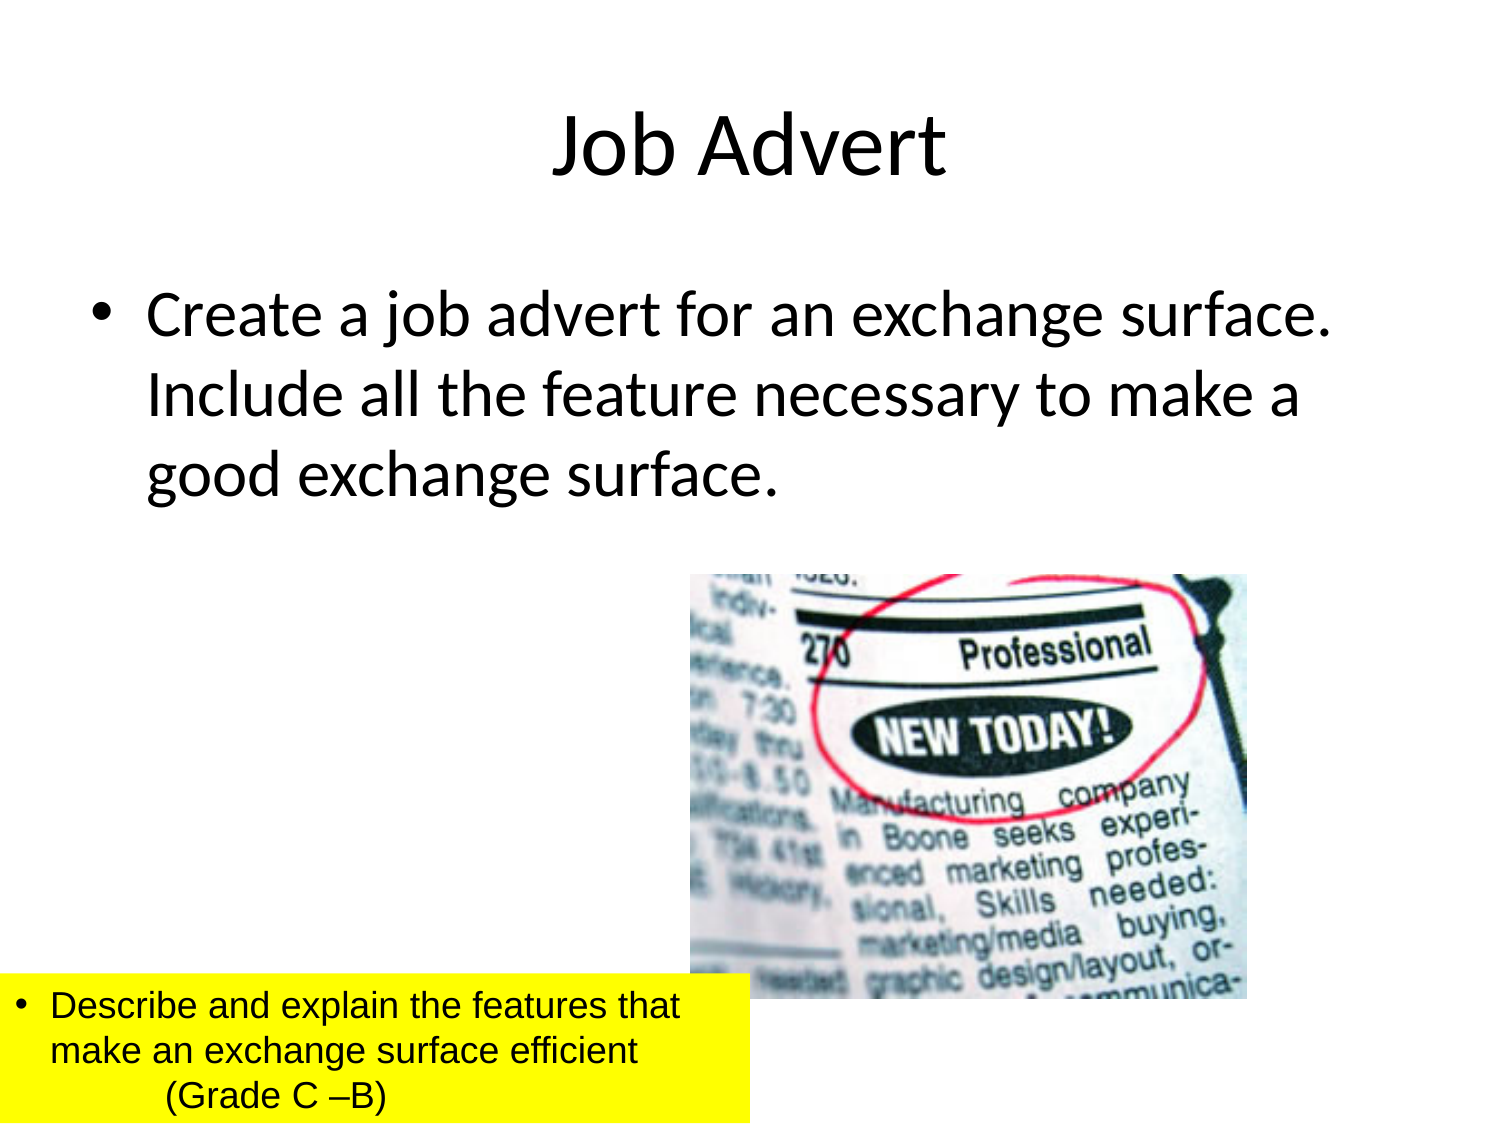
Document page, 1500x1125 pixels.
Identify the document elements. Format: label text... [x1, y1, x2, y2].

picture [690, 573, 1247, 999]
title Job Advert [75, 45, 1425, 233]
text_box Describe and explain the features that make an exchange surface efficient (Grade C –B) [0, 973, 750, 1124]
list Create a job advert for an exchange surface. Include all the feature necessary to make a good exchange surface. [75, 262, 1425, 1005]
